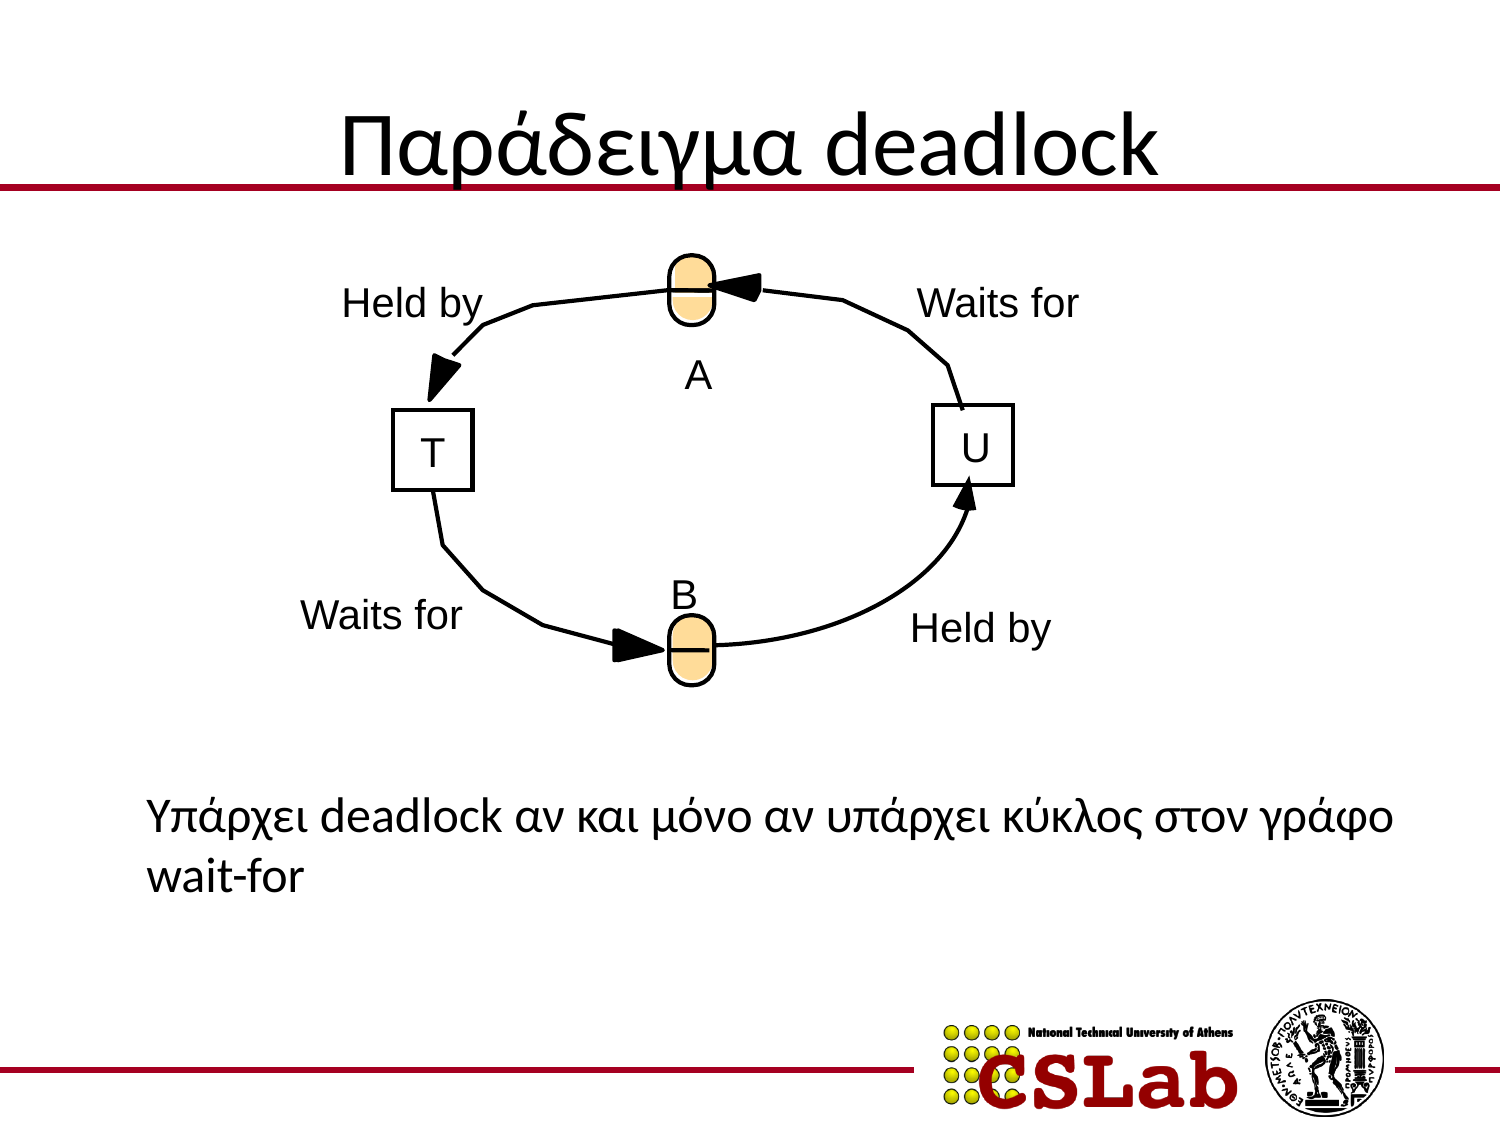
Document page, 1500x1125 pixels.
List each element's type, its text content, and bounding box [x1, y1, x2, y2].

text_box Waits for [916, 276, 1080, 327]
text_box A [684, 347, 713, 398]
list Υπάρχει deadlock αν και μόνο αν υπάρχει κύκλος στον γράφο wait-for [74, 774, 1426, 1006]
text_box [672, 255, 685, 264]
text_box [614, 630, 660, 661]
text_box Held by [341, 276, 484, 327]
text_box [715, 508, 967, 646]
text_box [432, 490, 614, 645]
text_box [952, 475, 977, 511]
text_box [699, 255, 718, 283]
text_box U [960, 421, 992, 472]
text_box B [670, 567, 699, 618]
text_box Waits for [300, 587, 464, 638]
text_box [932, 405, 1013, 486]
text_box [429, 355, 460, 401]
text_box T [420, 426, 446, 477]
text_box [669, 615, 715, 686]
text_box [452, 290, 668, 356]
text_box [392, 410, 473, 491]
title Παράδειγμα deadlock [74, 44, 1426, 233]
picture [1265, 1006, 1384, 1117]
text_box [669, 255, 715, 326]
text_box [762, 290, 963, 411]
picture [937, 1022, 1243, 1118]
text_box Held by [909, 601, 1052, 652]
text_box [715, 275, 760, 301]
